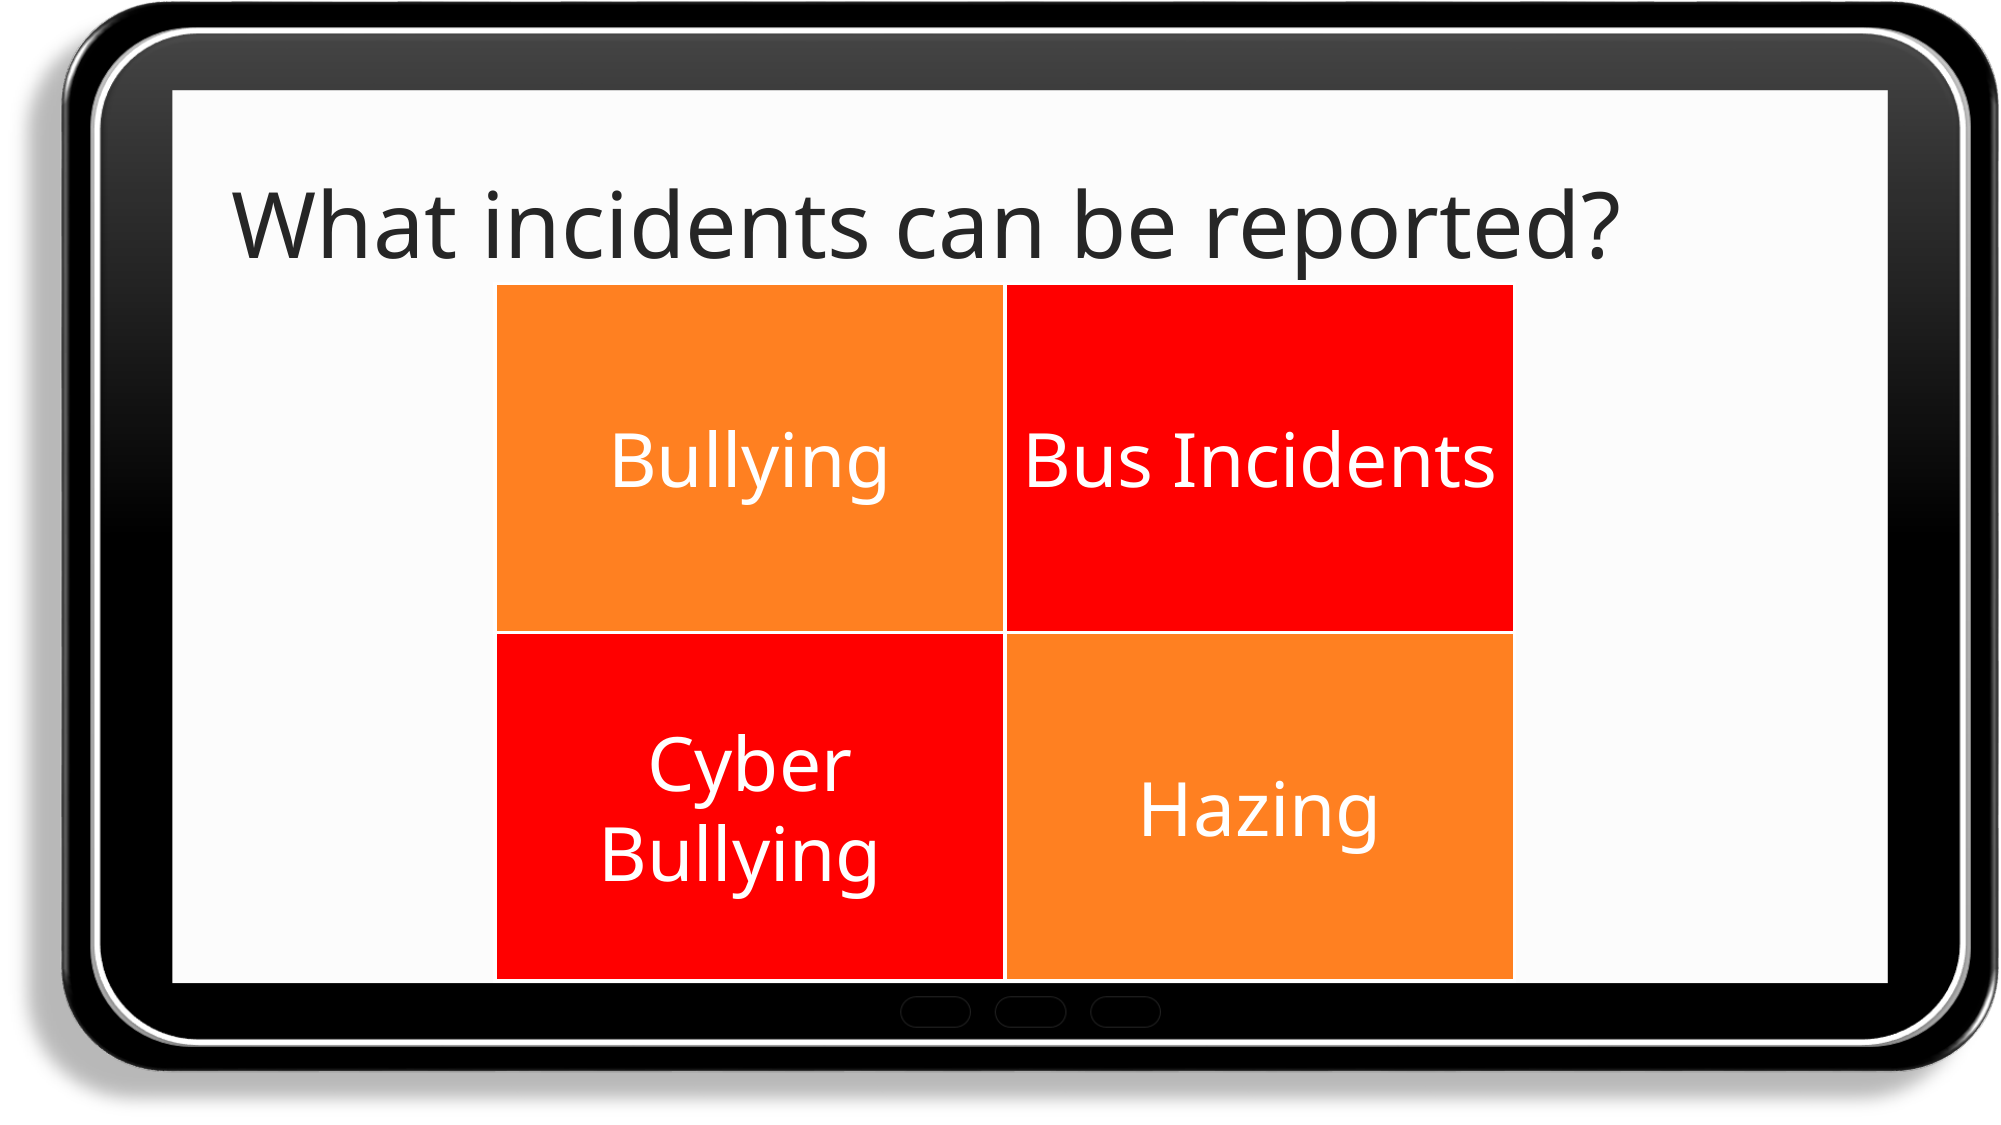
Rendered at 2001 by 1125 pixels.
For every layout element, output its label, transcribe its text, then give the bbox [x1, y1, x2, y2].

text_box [494, 283, 1515, 982]
picture [0, 0, 2001, 1125]
title What incidents can be reported? [216, 120, 1794, 338]
